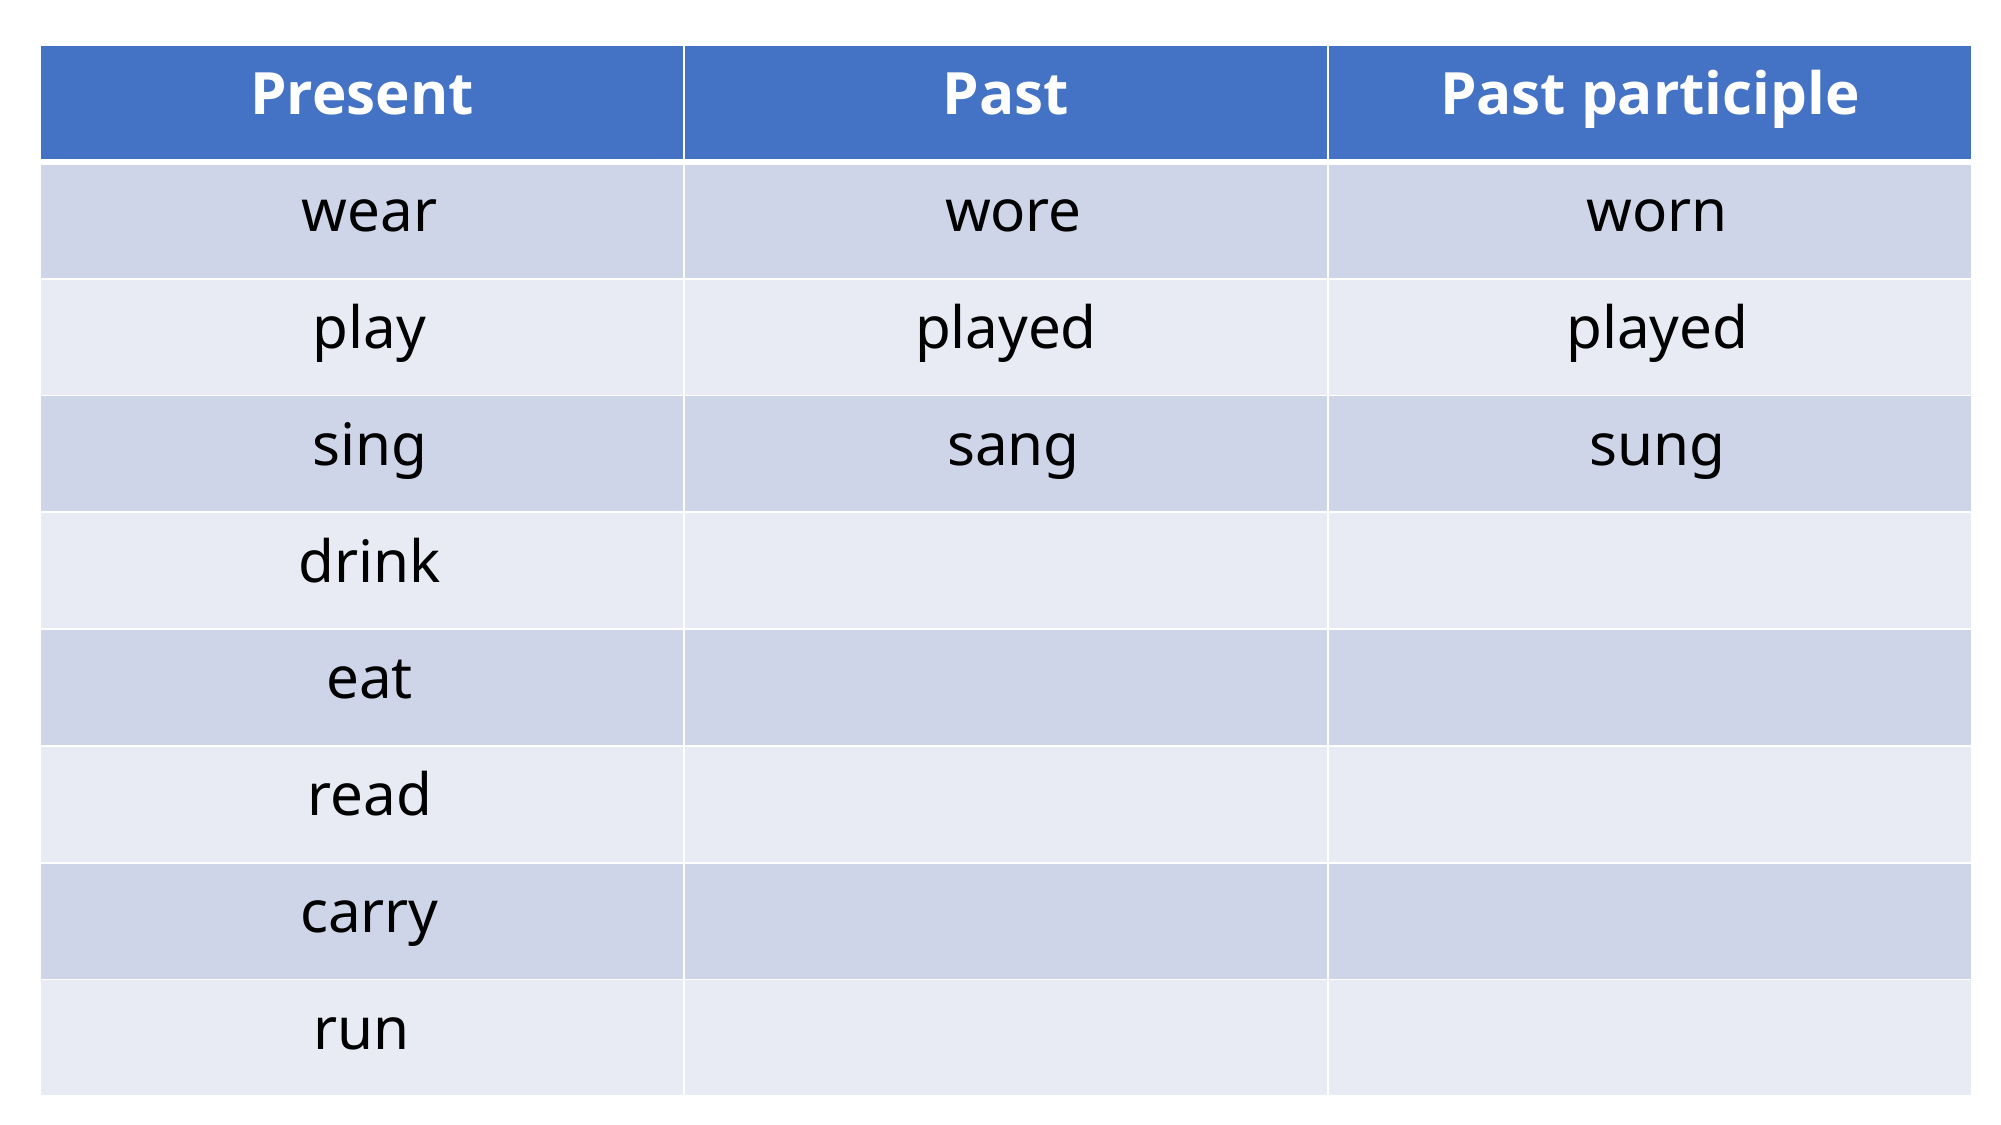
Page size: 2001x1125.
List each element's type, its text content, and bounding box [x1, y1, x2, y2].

table_cell run [41, 980, 683, 1095]
table_cell read [41, 747, 683, 862]
table_cell drink [41, 513, 683, 628]
table_cell [685, 747, 1327, 862]
table_cell play [41, 280, 683, 395]
table_cell wore [685, 165, 1327, 278]
table_cell worn [1329, 165, 1971, 278]
table_cell [1329, 747, 1971, 862]
table_cell played [685, 280, 1327, 395]
table_cell [685, 980, 1327, 1095]
table_cell sang [685, 396, 1327, 511]
table_cell carry [41, 864, 683, 979]
table_header Present [41, 46, 683, 159]
table_header Past [685, 46, 1327, 159]
table_cell [1329, 980, 1971, 1095]
table_cell played [1329, 280, 1971, 395]
table_cell [1329, 513, 1971, 628]
table_cell sung [1329, 396, 1971, 511]
table_cell sing [41, 396, 683, 511]
table_header Past participle [1329, 46, 1971, 159]
table_cell [685, 630, 1327, 745]
table_cell [1329, 864, 1971, 979]
table_cell eat [41, 630, 683, 745]
table_cell [685, 513, 1327, 628]
table_cell [685, 864, 1327, 979]
table_cell wear [41, 165, 683, 278]
table_cell [1329, 630, 1971, 745]
